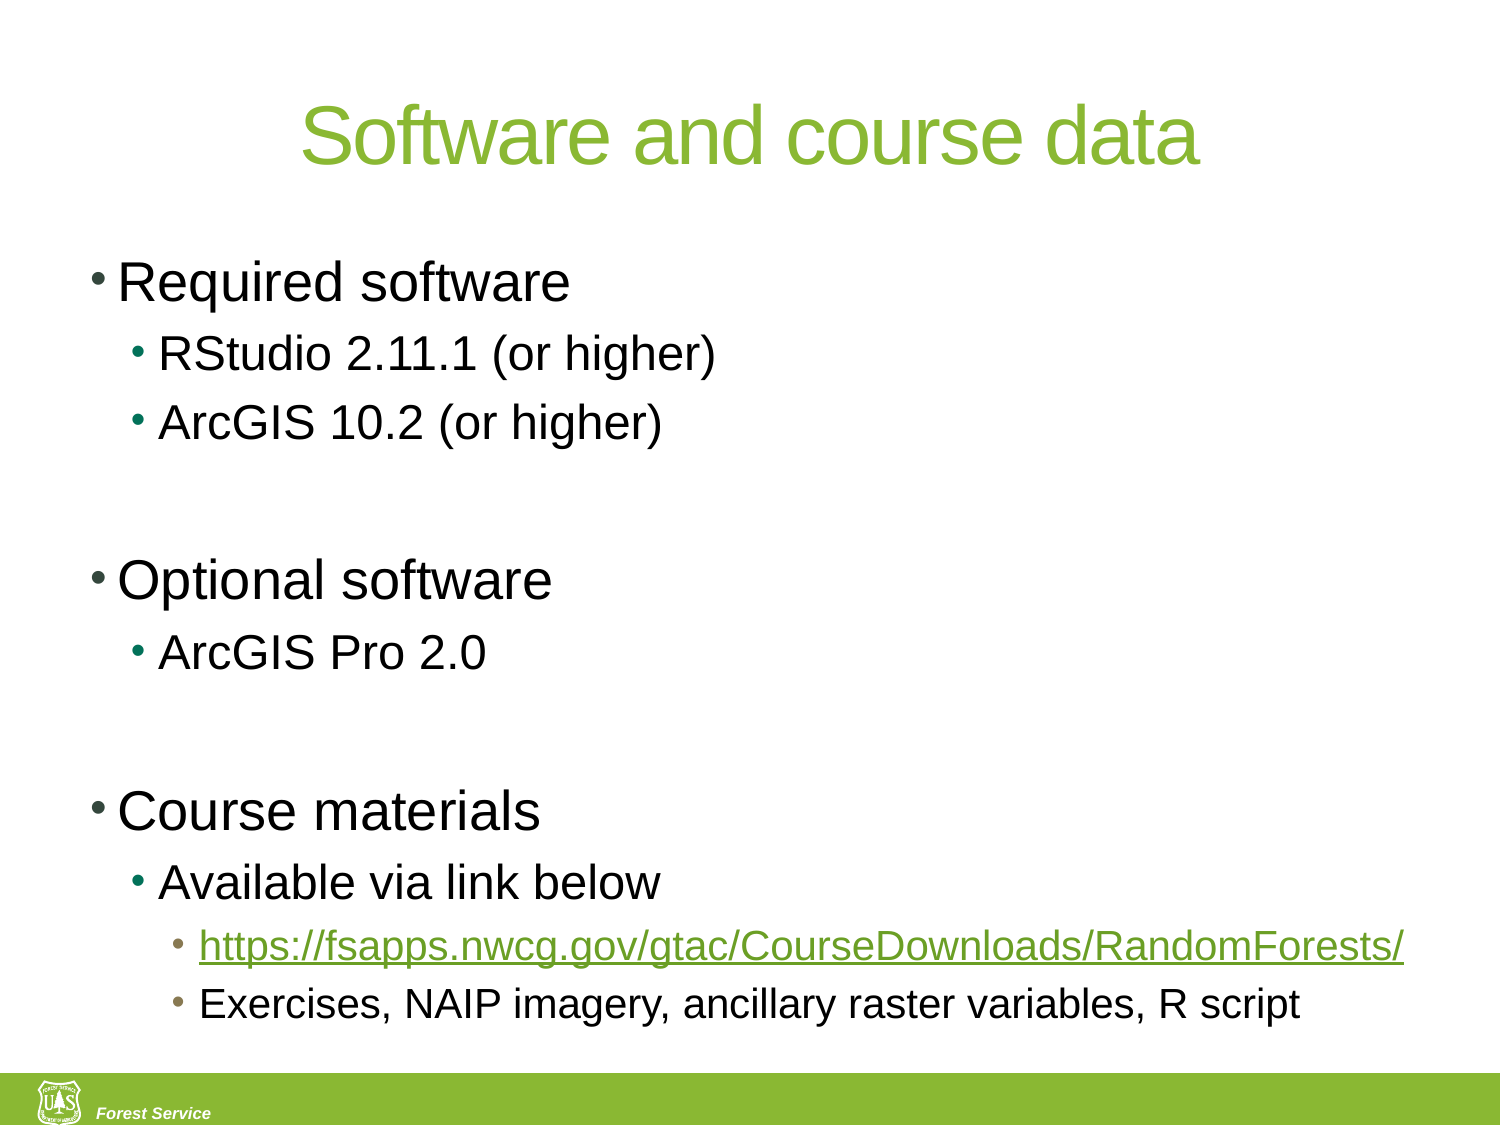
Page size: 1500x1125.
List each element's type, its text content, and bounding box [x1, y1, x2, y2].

list Required software RStudio 2.11.1 (or higher) ArcGIS 10.2 (or higher) Optional software ArcGIS Pro 2.0 Course materials Available via link below https://fsapps.nwcg.gov/gtac/CourseDownloads/RandomForests/ Exercises, NAIP imagery, ancillary raster variables, R script [75, 237, 1425, 1063]
title Software and course data [75, 50, 1425, 213]
